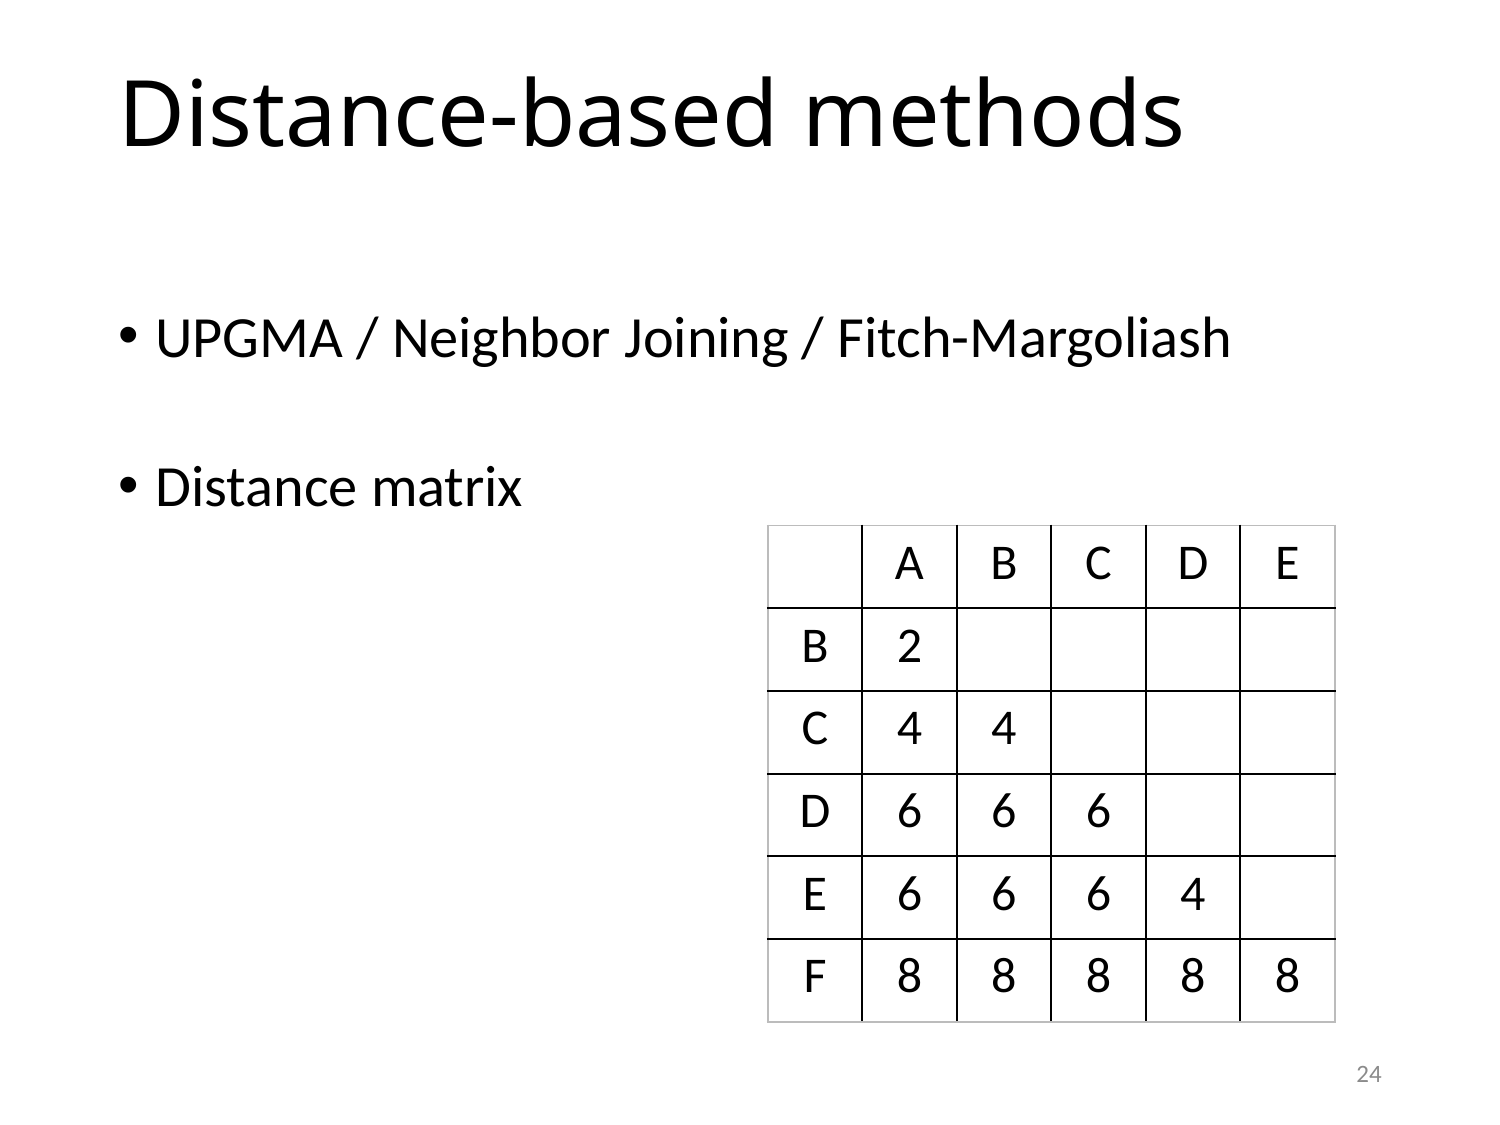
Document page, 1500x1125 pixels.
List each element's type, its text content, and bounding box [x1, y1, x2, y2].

table_header D [1147, 526, 1239, 607]
table_cell [1052, 692, 1145, 773]
list UPGMA / Neighbor Joining / Fitch-Margoliash Distance matrix [103, 299, 1397, 1014]
table_cell 4 [863, 692, 956, 773]
table_header C [1052, 526, 1145, 607]
table_cell 6 [958, 857, 1050, 938]
table_cell 8 [958, 940, 1050, 1021]
table_header A [863, 526, 956, 607]
slide_number 24 [1059, 1042, 1397, 1103]
table_header [769, 526, 861, 607]
table_cell 4 [958, 692, 1050, 773]
table_header E [1241, 526, 1334, 607]
title Distance-based methods [103, 59, 1397, 278]
table_cell [958, 609, 1050, 690]
table_cell 6 [1052, 857, 1145, 938]
table_header B [958, 526, 1050, 607]
table_cell 6 [1052, 775, 1145, 855]
table_cell [1147, 692, 1239, 773]
table_cell F [769, 940, 861, 1021]
table_cell 6 [863, 775, 956, 855]
table_cell E [769, 857, 861, 938]
table_cell 8 [863, 940, 956, 1021]
table_cell [1241, 609, 1334, 690]
table_cell [1052, 609, 1145, 690]
table_cell [1241, 857, 1334, 938]
table_cell [1147, 609, 1239, 690]
table_cell 2 [863, 609, 956, 690]
table_cell [1241, 692, 1334, 773]
table_cell [1241, 775, 1334, 855]
table_cell [1147, 775, 1239, 855]
table_cell 8 [1052, 940, 1145, 1021]
table_cell 8 [1241, 940, 1334, 1021]
table_cell 6 [958, 775, 1050, 855]
table_cell 6 [863, 857, 956, 938]
table_cell B [769, 609, 861, 690]
table_cell C [769, 692, 861, 773]
table_cell 4 [1147, 857, 1239, 938]
table_cell D [769, 775, 861, 855]
table_cell 8 [1147, 940, 1239, 1021]
